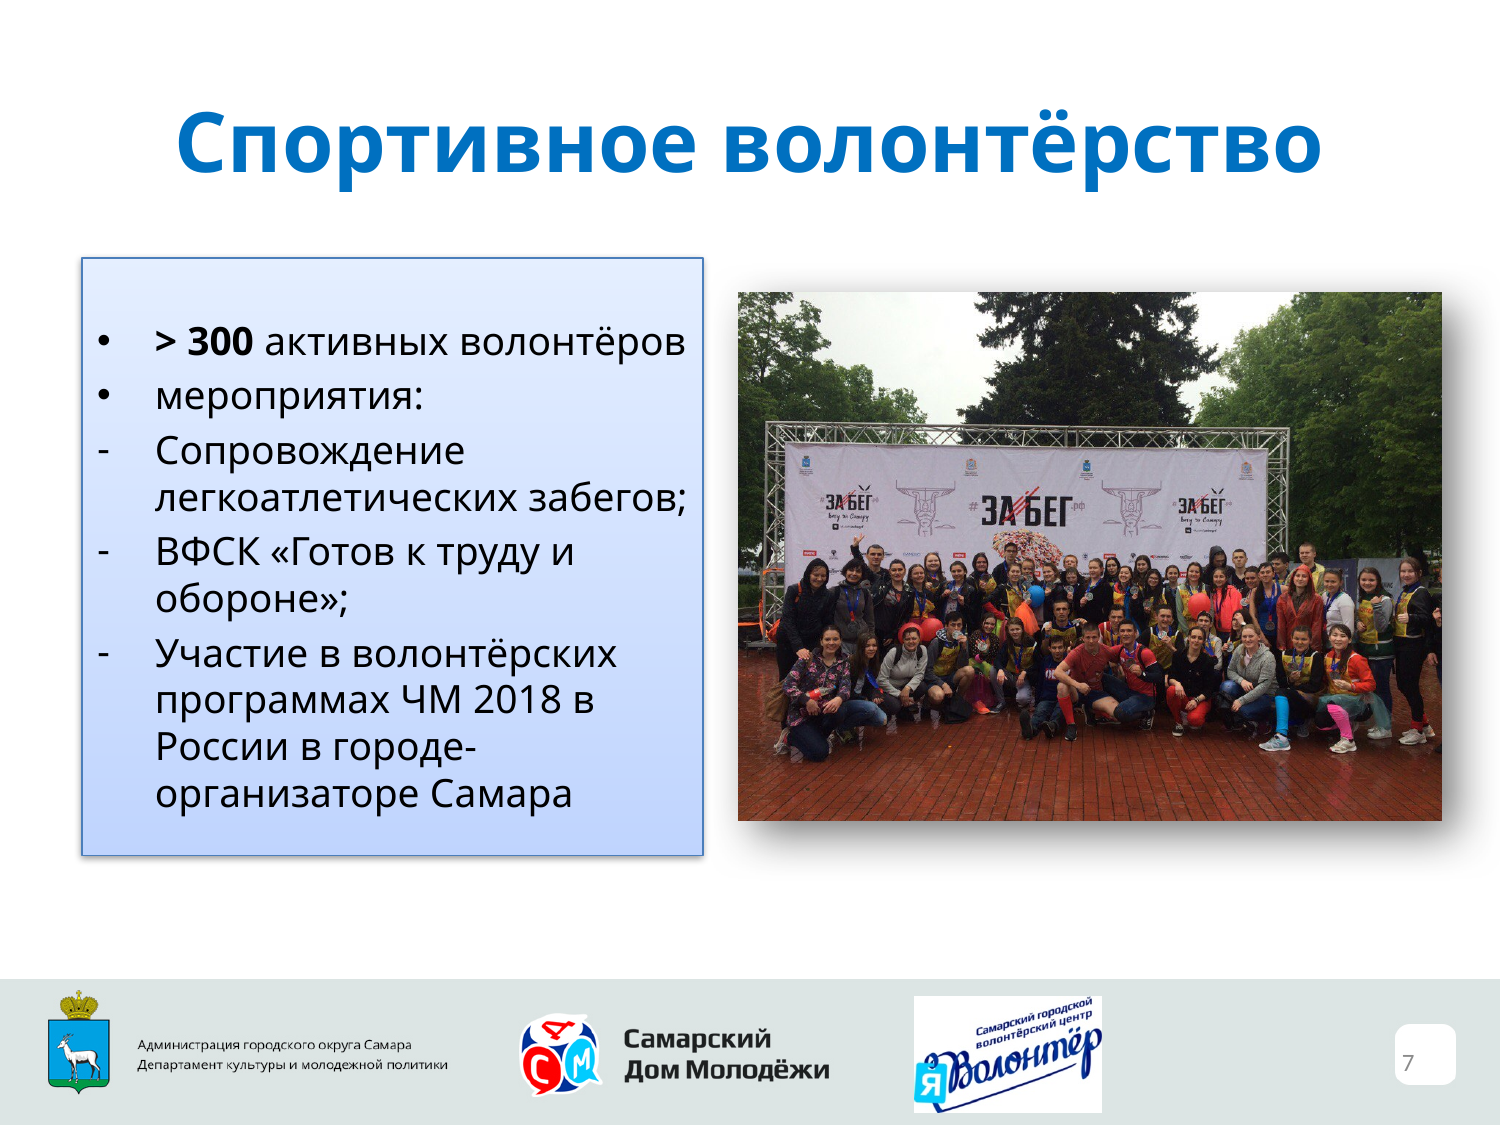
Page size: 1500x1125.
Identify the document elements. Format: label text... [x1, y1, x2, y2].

slide_number 7 [1105, 1031, 1430, 1092]
title Спортивное волонтёрство [75, 45, 1425, 233]
list > 300 активных волонтёров мероприятия: Сопровождение легкоатлетических забегов; ВФСК «Готов к труду и обороне»; Участие в волонтёрских программах ЧМ 2018 в России в городе-организаторе Самара [81, 257, 704, 856]
picture [0, 0, 1500, 1125]
